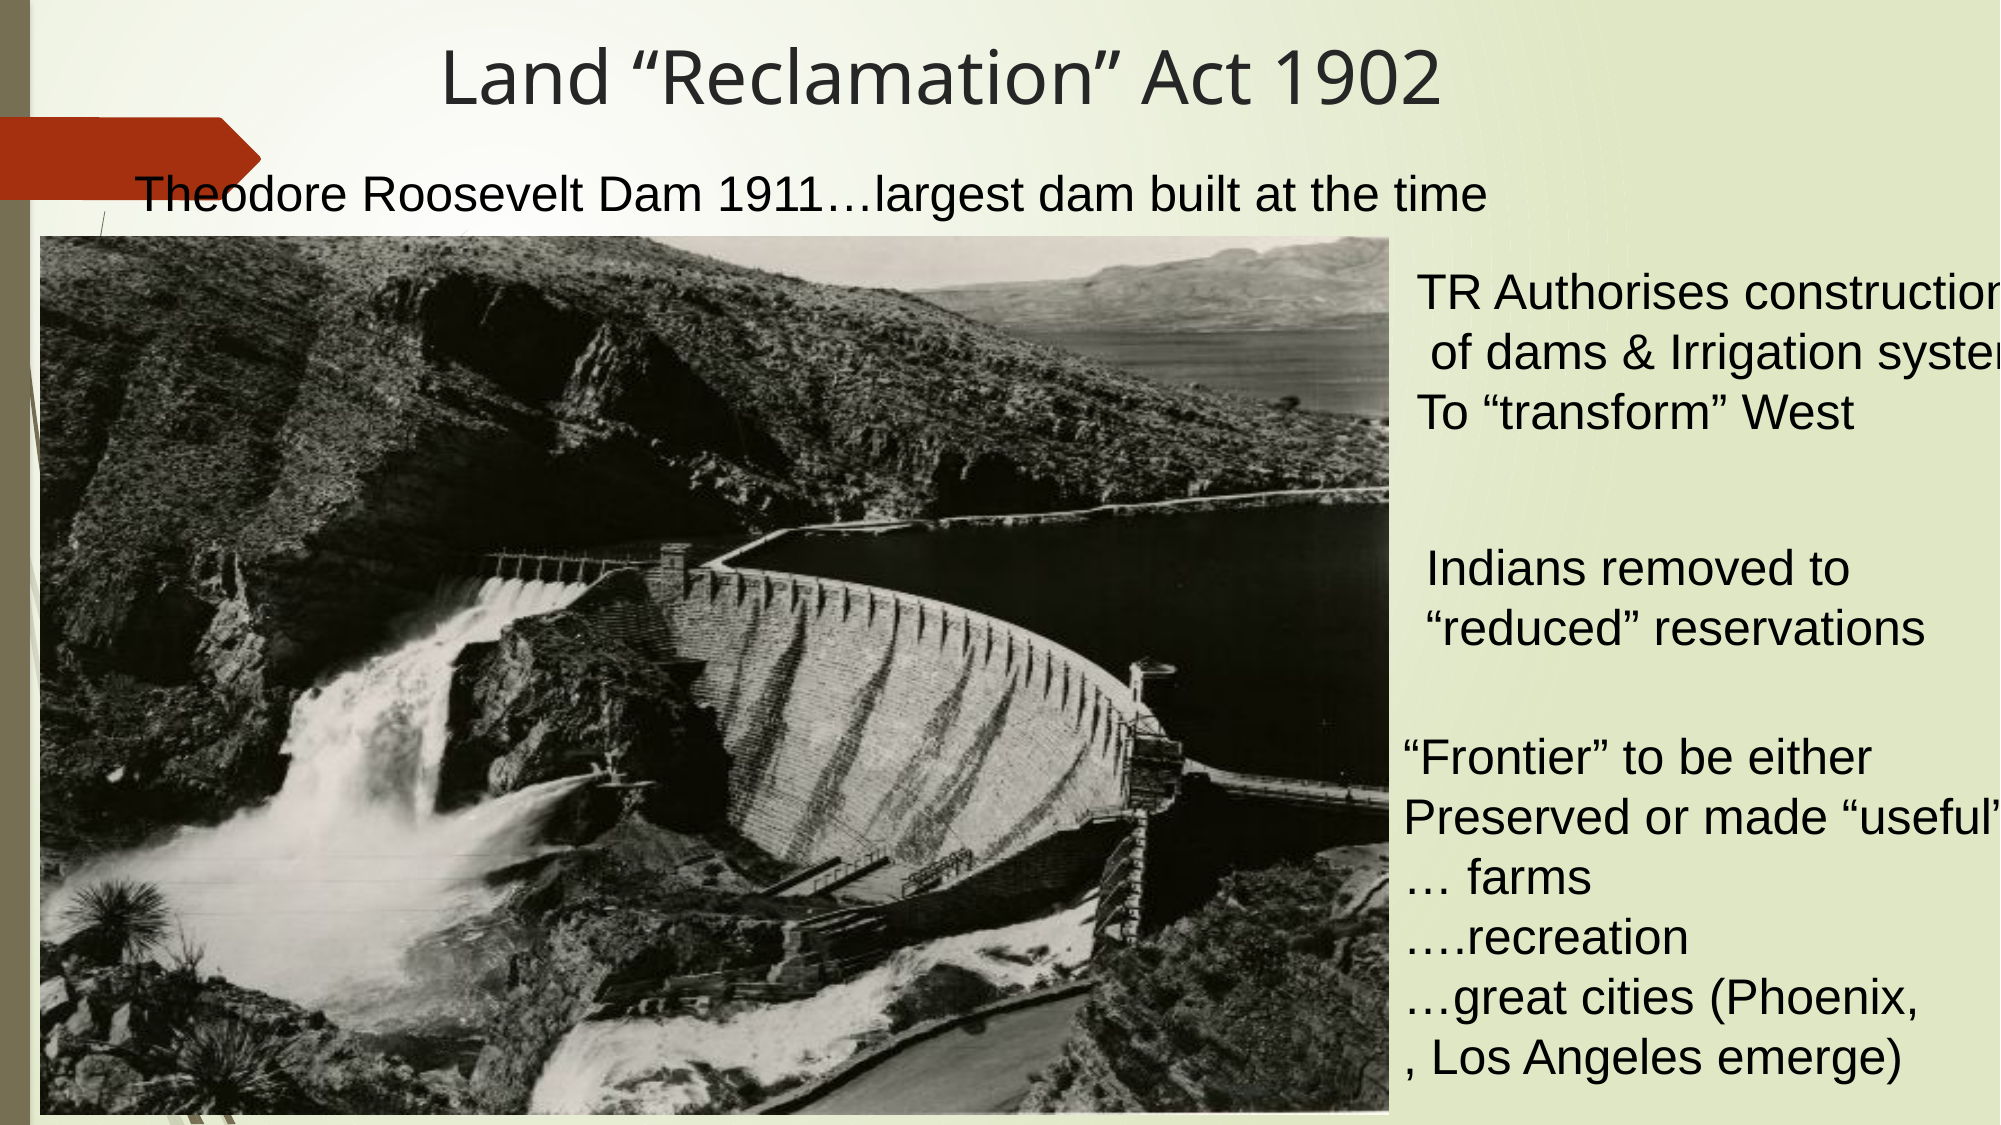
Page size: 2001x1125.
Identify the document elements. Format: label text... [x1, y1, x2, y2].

text_box Indians removed to “reduced” reservations [1411, 527, 2000, 663]
text_box TR Authorises construction of dams & Irrigation system To “transform” West [1401, 252, 2000, 448]
text_box “Frontier” to be either Preserved or made “useful” … farms ….recreation …great cities (Phoenix, , Los Angeles emerge) [1388, 717, 2000, 1125]
title Land “Reclamation” Act 1902 [424, 22, 1887, 168]
text_box Theodore Roosevelt Dam 1911…largest dam built at the time [119, 153, 1505, 229]
picture [40, 235, 1389, 1115]
